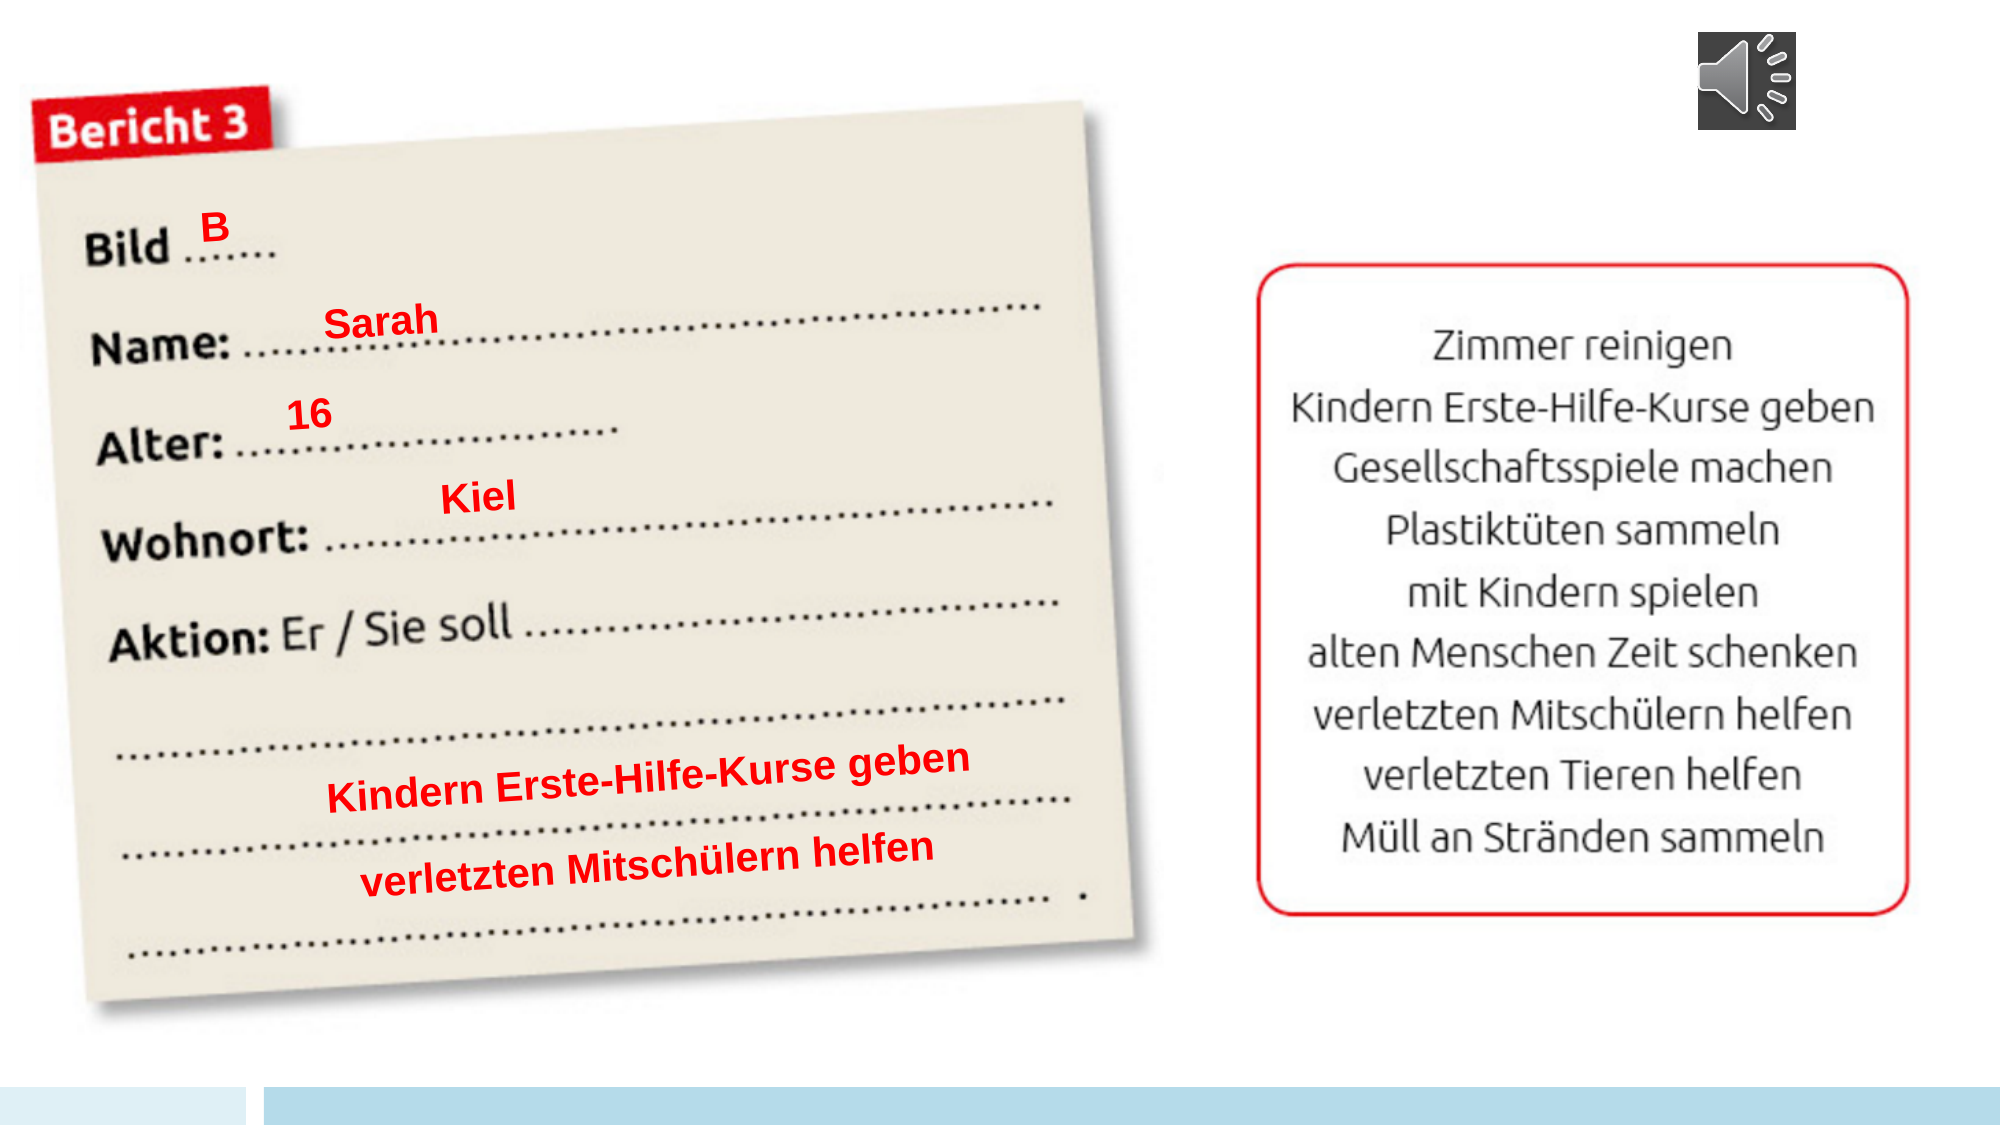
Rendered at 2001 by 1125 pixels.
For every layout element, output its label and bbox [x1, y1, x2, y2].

picture [1696, 30, 1797, 131]
picture [1224, 243, 1957, 941]
picture [19, 54, 1164, 1064]
